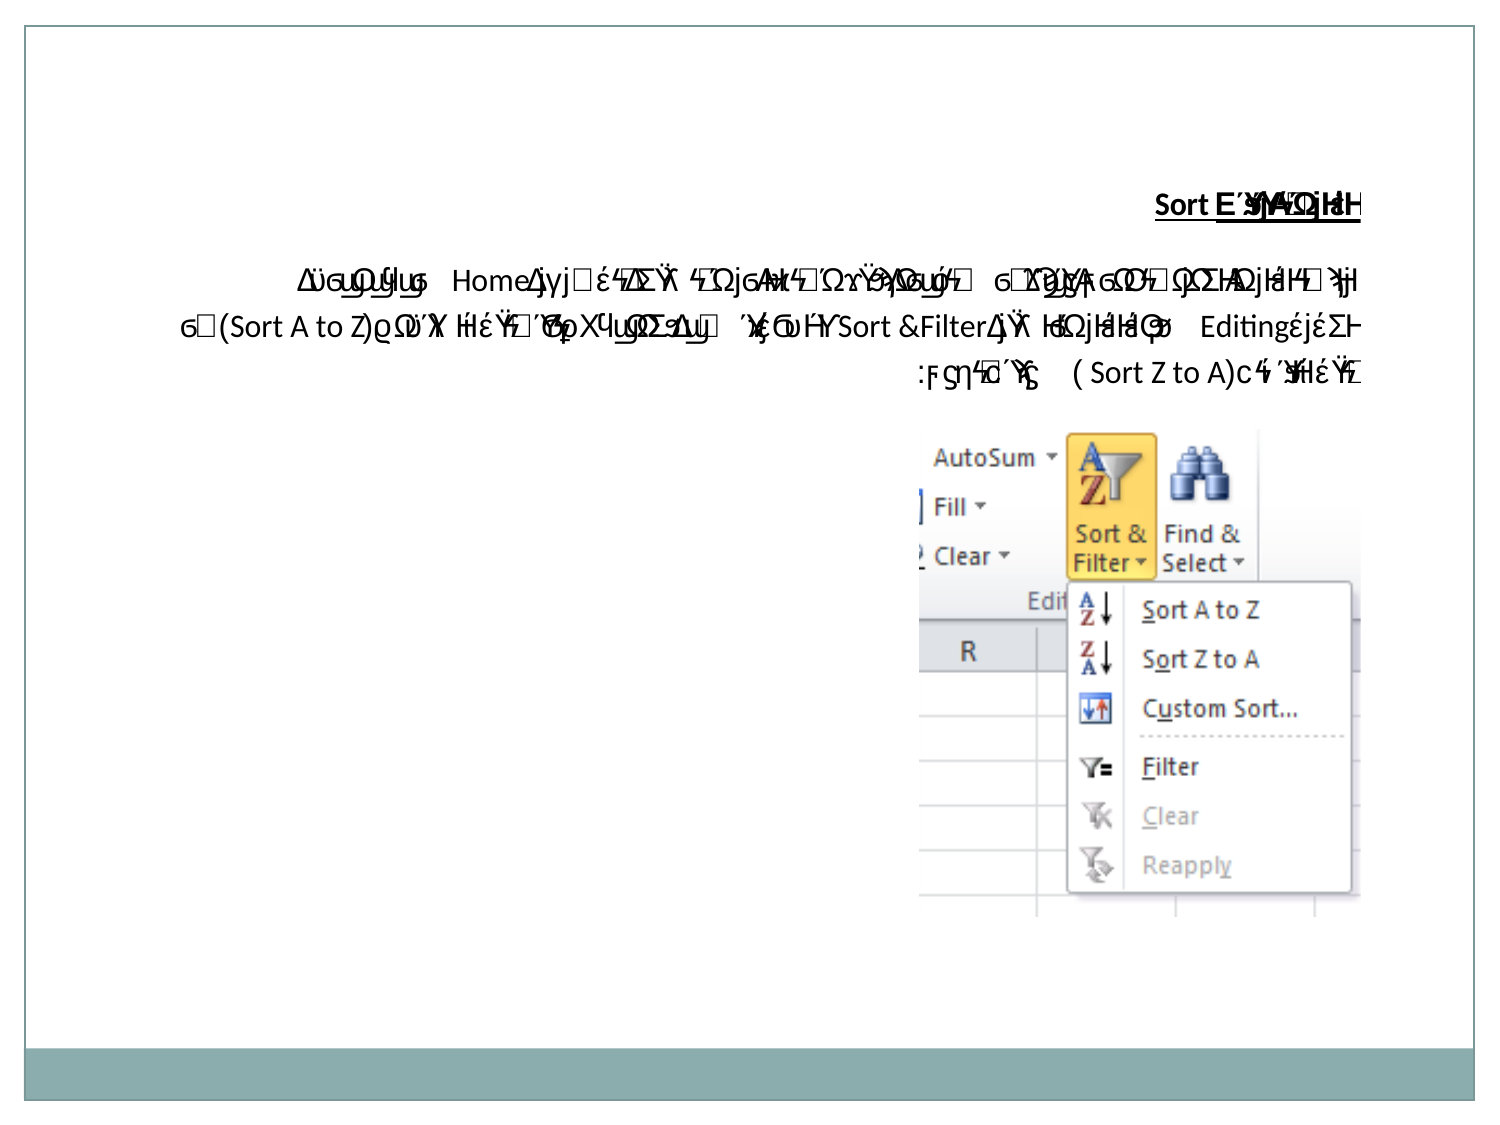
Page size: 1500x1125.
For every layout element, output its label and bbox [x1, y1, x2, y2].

picture [159, 184, 1361, 953]
